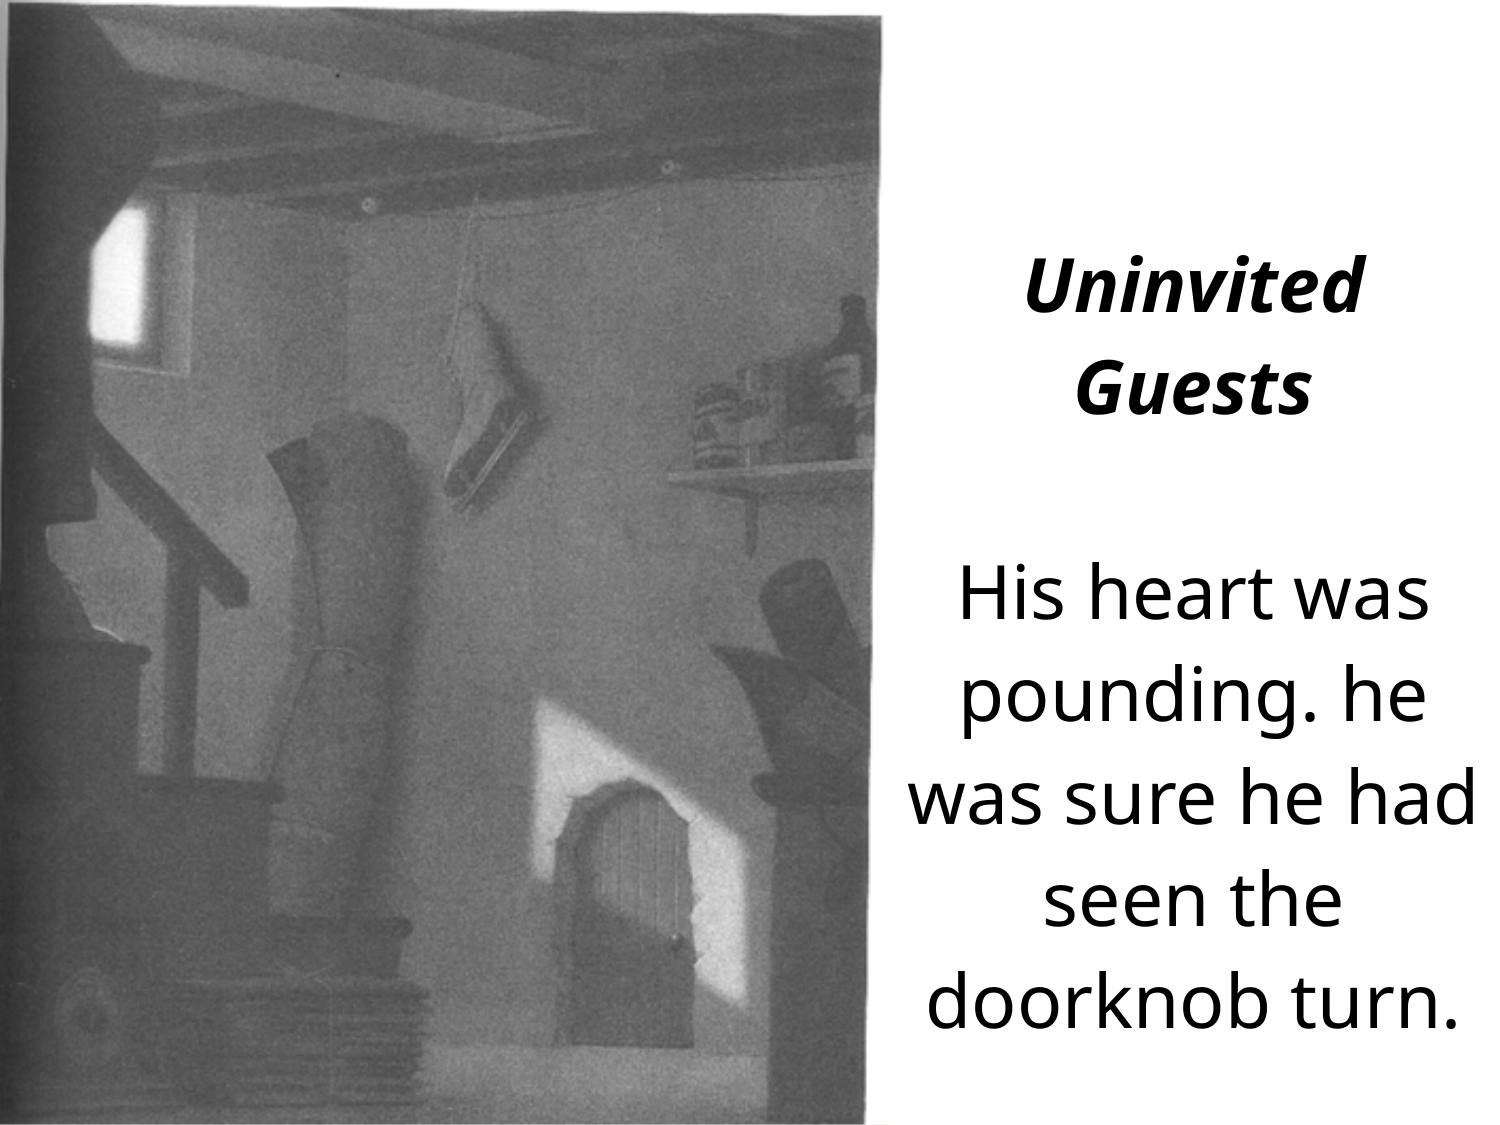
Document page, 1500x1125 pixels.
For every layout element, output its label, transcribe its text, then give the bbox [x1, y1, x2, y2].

picture [0, 0, 888, 1125]
table_header Uninvited Guests His heart was pounding. he was sure he had seen the doorknob turn. [891, 225, 1500, 1058]
